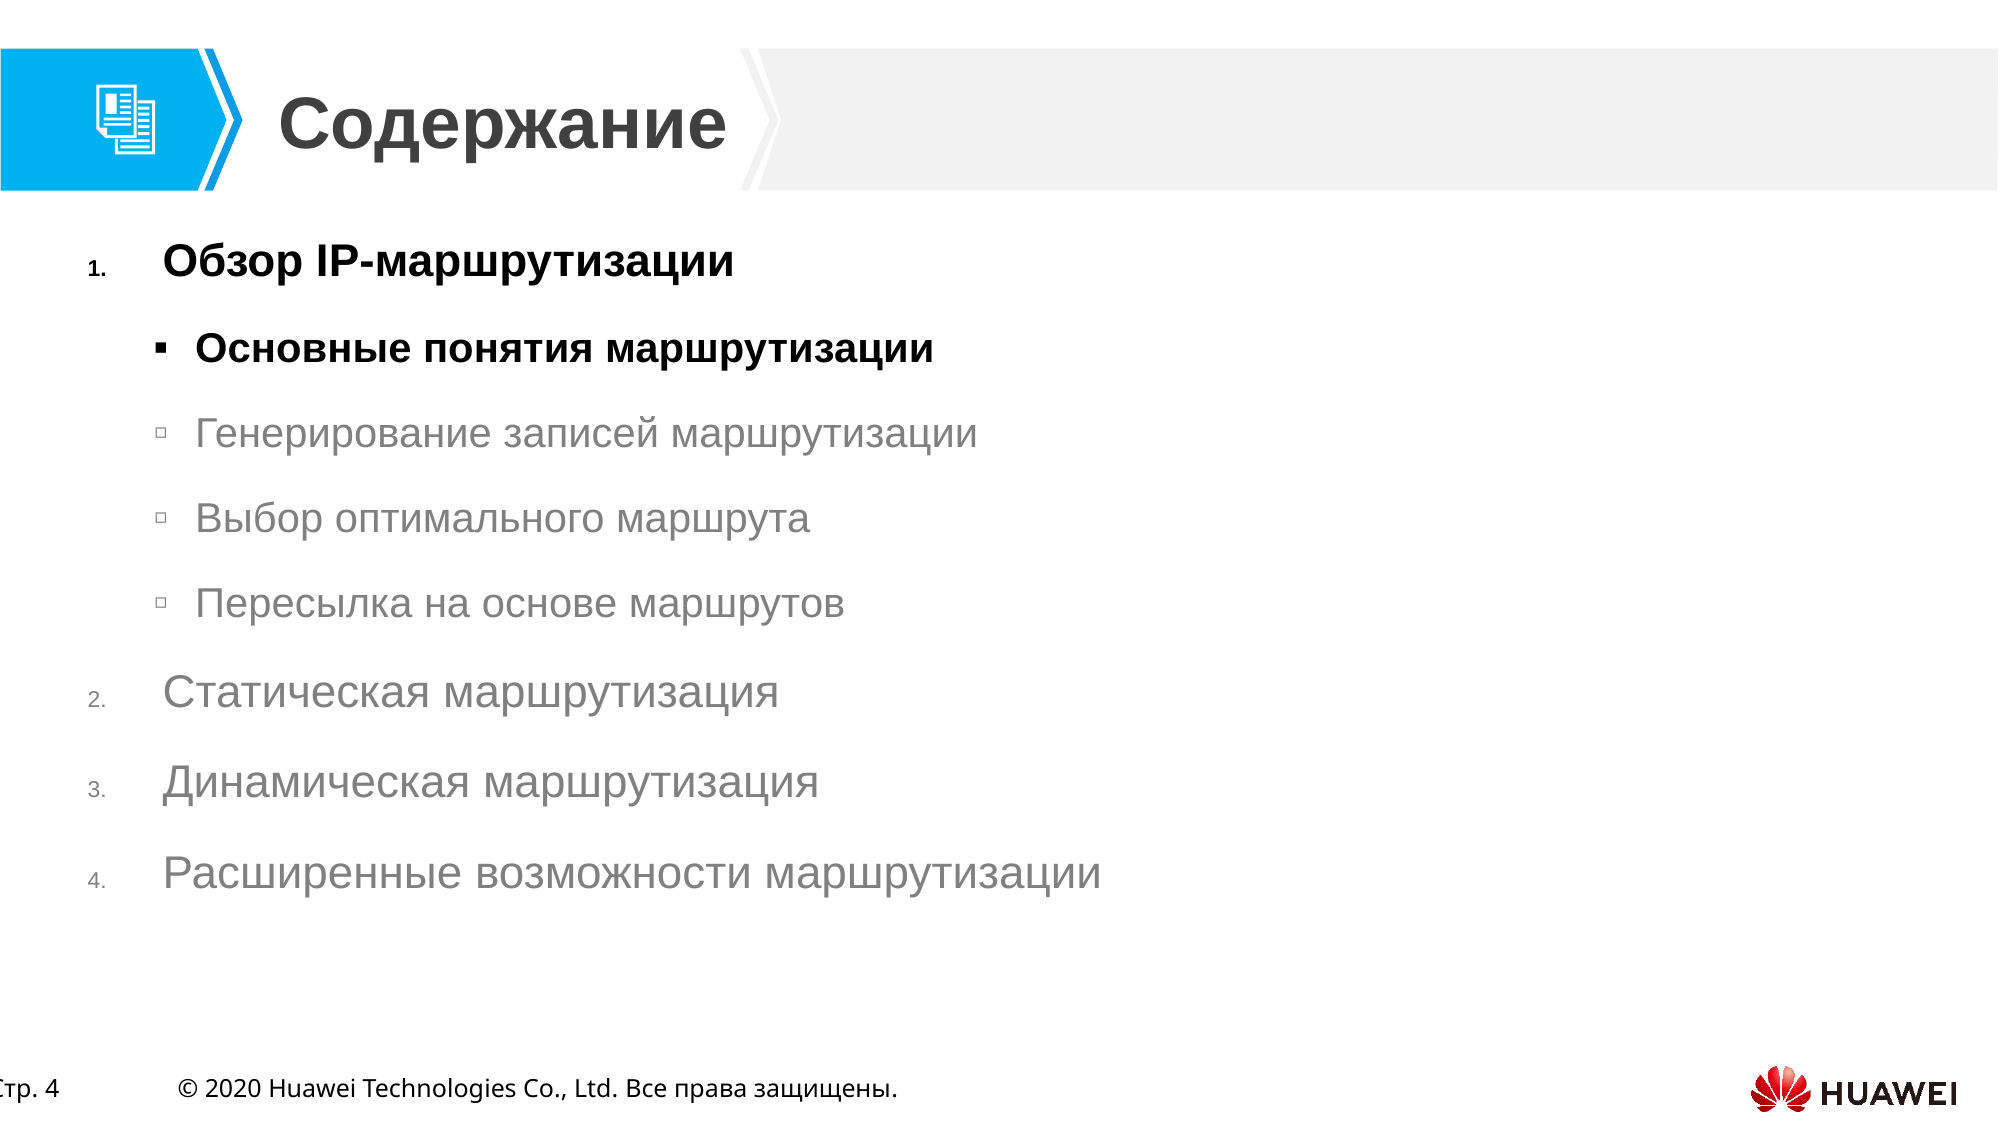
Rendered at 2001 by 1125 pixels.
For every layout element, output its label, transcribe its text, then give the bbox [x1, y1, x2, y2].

picture [1751, 1066, 1956, 1112]
list Обзор IP-маршрутизации Основные понятия маршрутизации Генерирование записей маршрутизации Выбор оптимального маршрута Пересылка на основе маршрутов Статическая маршрутизация Динамическая маршрутизация Расширенные возможности маршрутизации [74, 202, 1930, 971]
